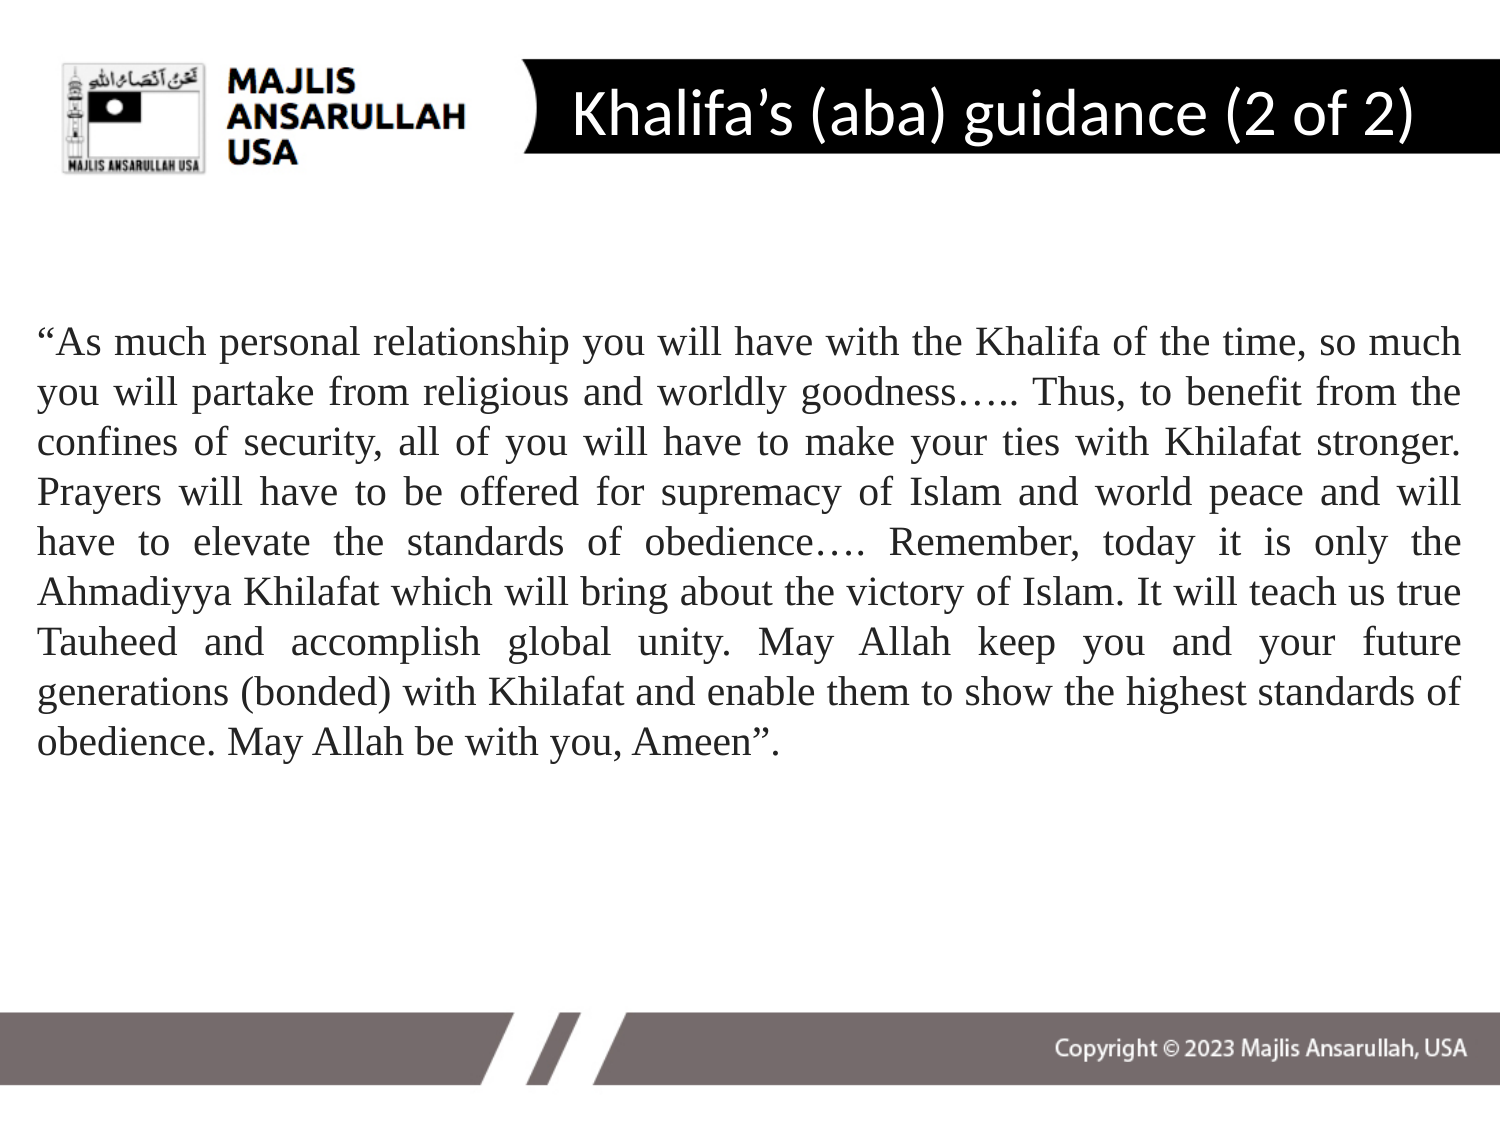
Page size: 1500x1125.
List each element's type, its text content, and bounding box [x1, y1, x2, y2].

picture [0, 0, 1500, 1125]
title Khalifa’s (aba) guidance (2 of 2) [564, 40, 1500, 178]
list “As much personal relationship you will have with the Khalifa of the time, so much you will partake from religious and worldly goodness….. Thus, to benefit from the confines of security, all of you will have to make your ties with Khilafat stronger. Prayers will have to be offered for supremacy of Islam and world peace and will have to elevate the standards of obedience…. Remember, today it is only the Ahmadiyya Khilafat which will bring about the victory of Islam. It will teach us true Tauheed and accomplish global unity. May Allah keep you and your future generations (bonded) with Khilafat and enable them to show the highest standards of obedience. May Allah be with you, Ameen”. [29, 306, 1471, 935]
